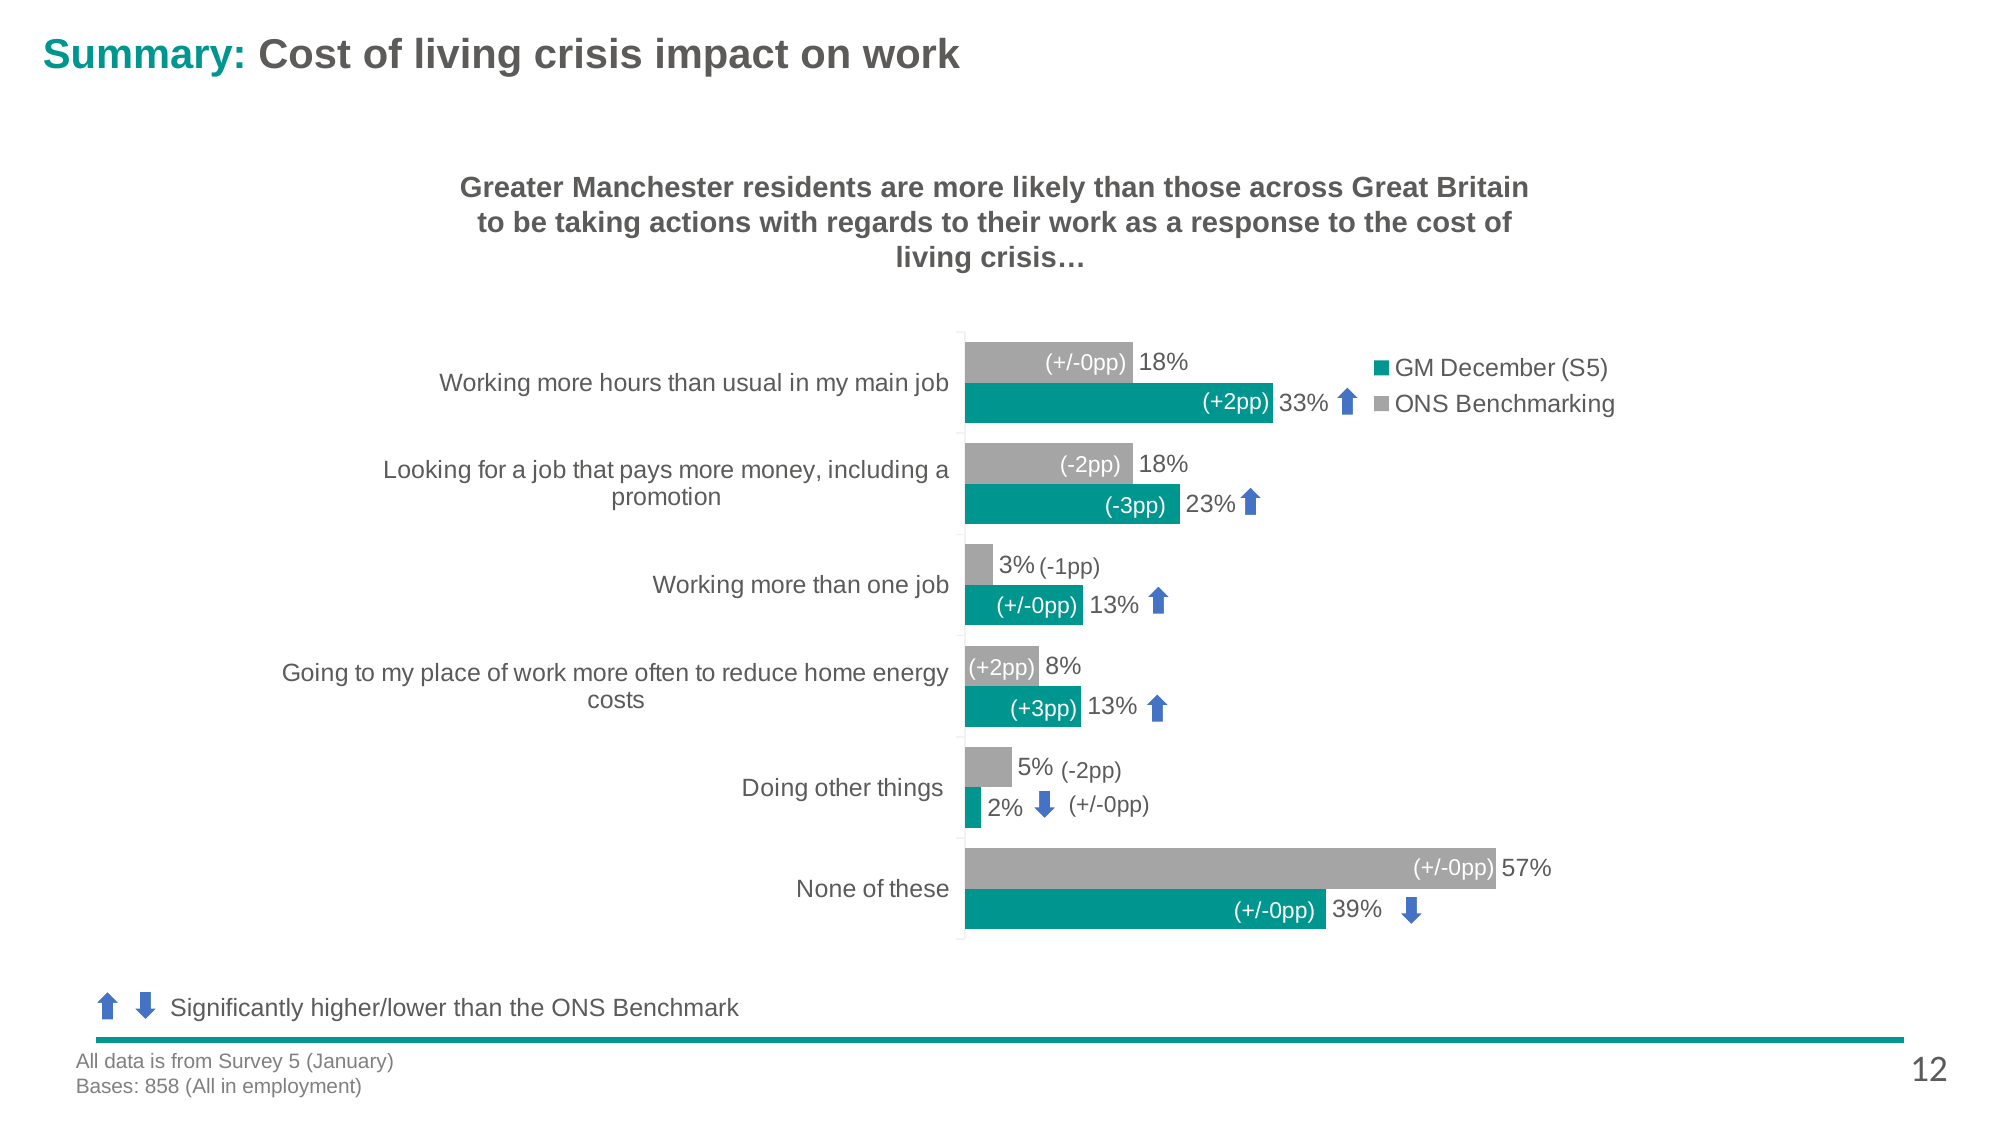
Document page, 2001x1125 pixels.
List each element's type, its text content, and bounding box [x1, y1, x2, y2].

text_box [94, 984, 757, 1030]
text_box All data is from Survey 5 (January) Bases: 858 (All in employment) [61, 1040, 1858, 1124]
text_box Greater Manchester residents are more likely than those across Great Britain to be taking actions with regards to their work as a response to the cost of living crisis… [450, 168, 1540, 274]
chart [281, 326, 1637, 962]
title Summary: Cost of living crisis impact on work [42, 26, 1768, 215]
text_box 12 [1895, 1036, 1975, 1098]
